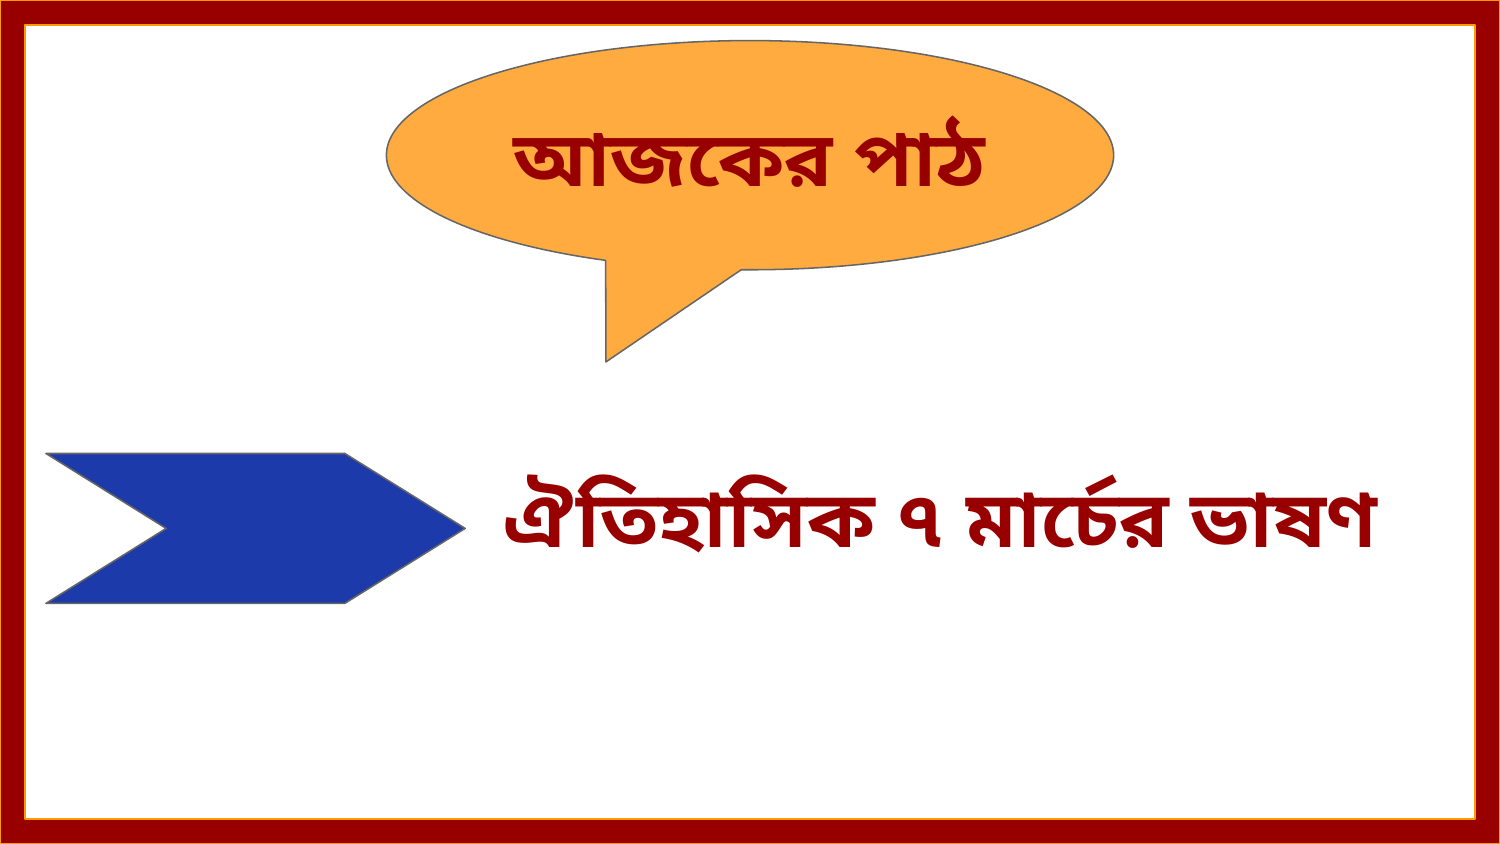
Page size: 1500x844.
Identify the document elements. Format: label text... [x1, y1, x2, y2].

text_box আজকের পাঠ [386, 40, 1114, 362]
text_box ঐতিহাসিক ৭ মার্চের ভাষণ [465, 453, 1417, 604]
text_box [45, 453, 465, 604]
text_box [0, 0, 1500, 844]
